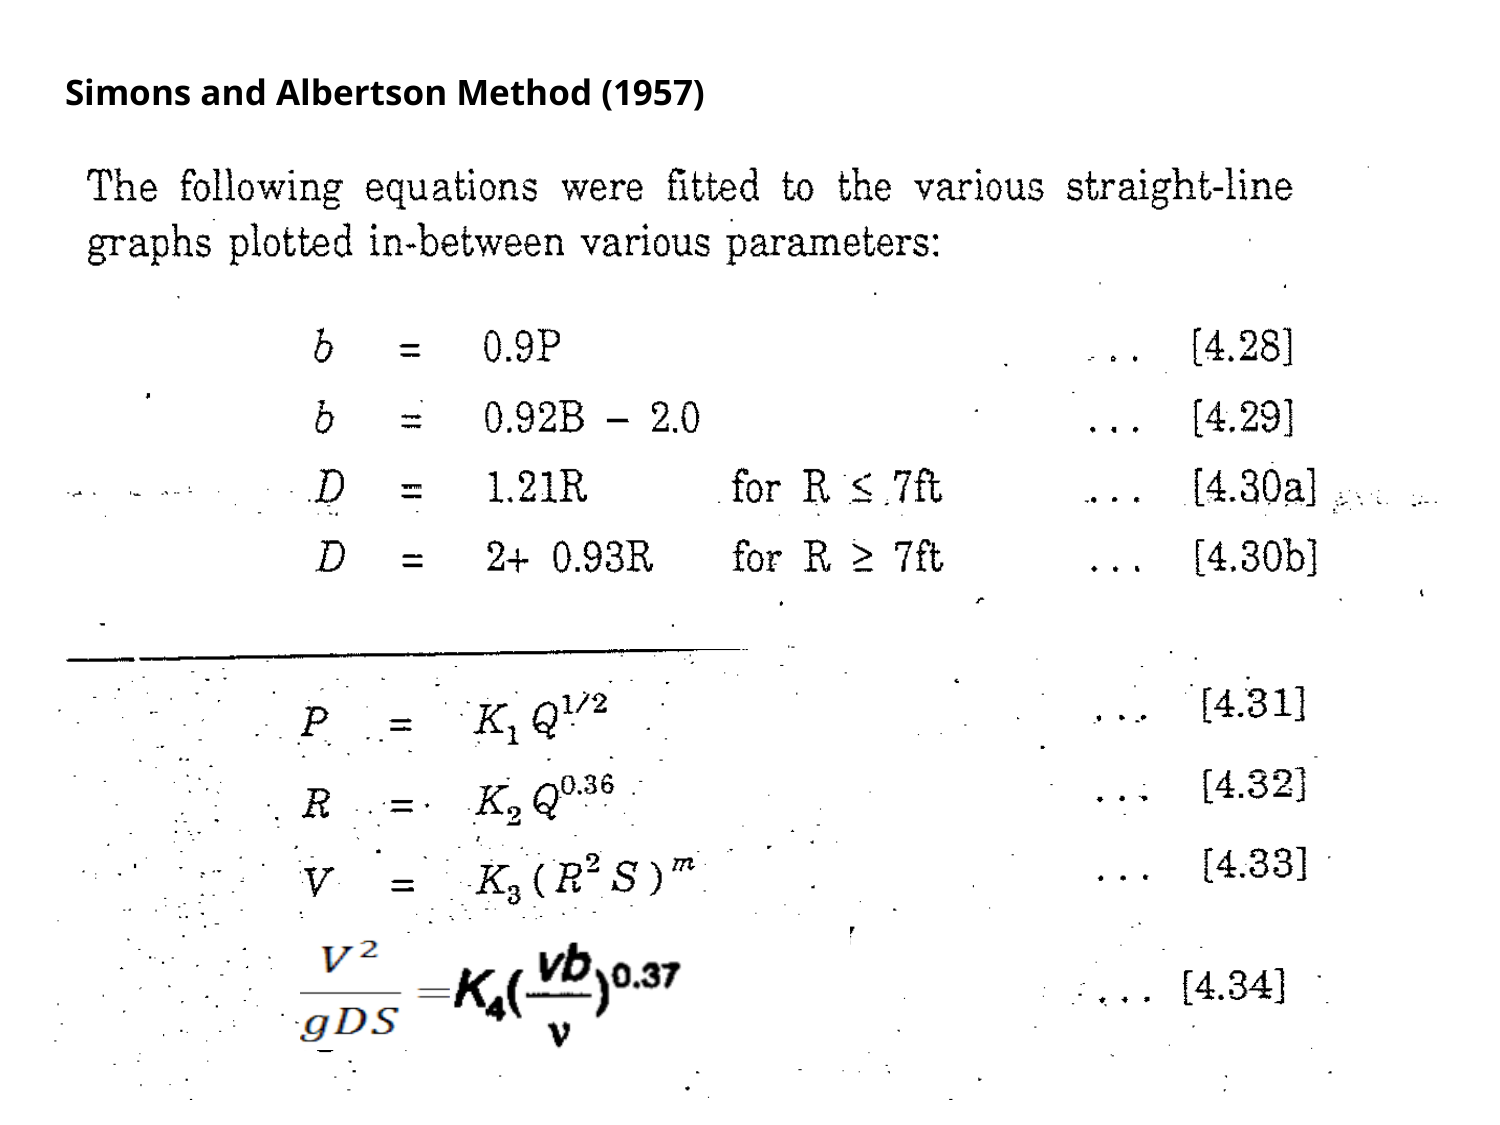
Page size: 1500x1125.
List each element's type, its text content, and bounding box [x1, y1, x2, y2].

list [62, 149, 1438, 663]
picture [49, 649, 1338, 1101]
title Simons and Albertson Method (1957) [50, 62, 1475, 163]
